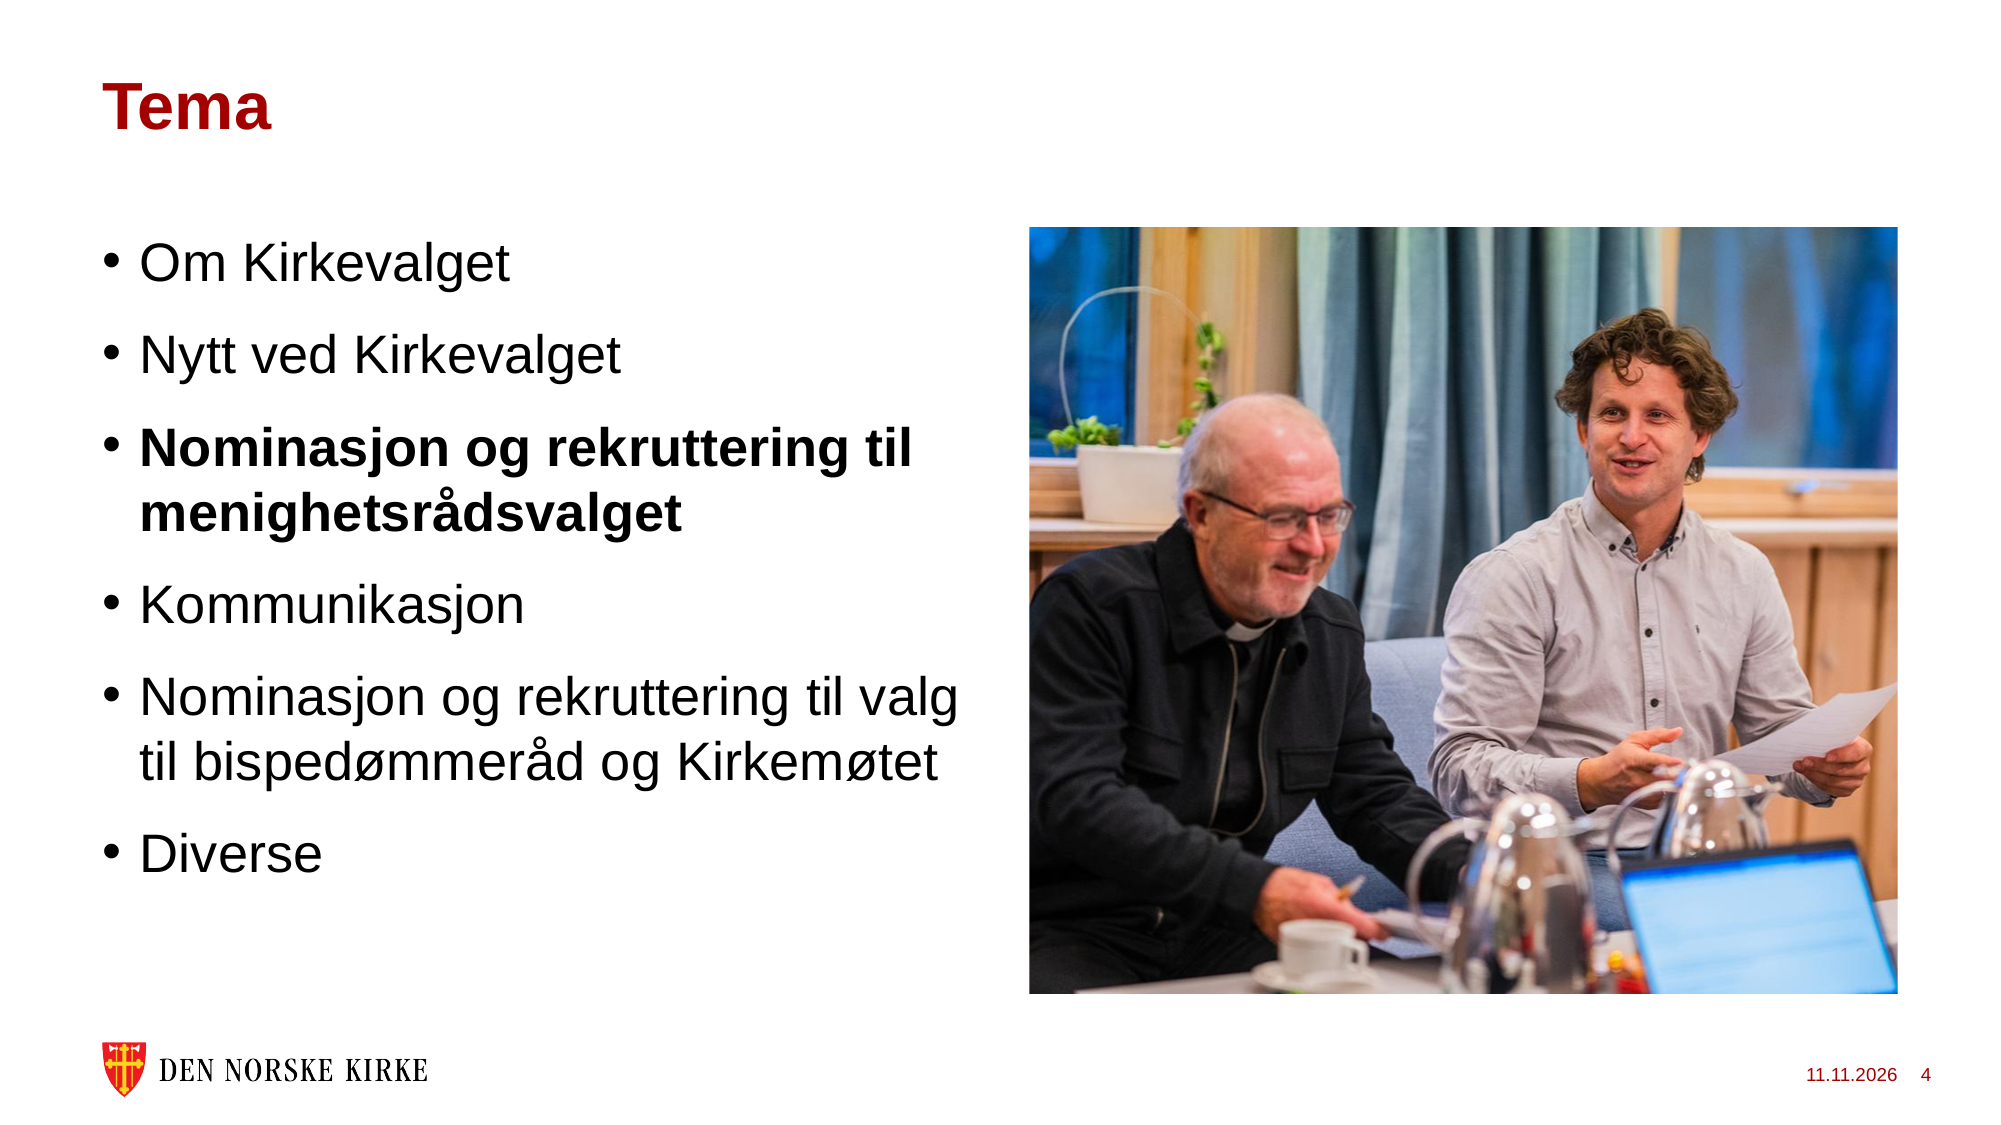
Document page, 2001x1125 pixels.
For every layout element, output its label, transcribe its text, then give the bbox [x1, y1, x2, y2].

slide_number 4 [1920, 1056, 1978, 1091]
list Om Kirkevalget Nytt ved Kirkevalget Nominasjon og rekruttering til menighetsrådsvalget Kommunikasjon Nominasjon og rekruttering til valg til bispedømmeråd og Kirkemøtet Diverse [102, 227, 971, 994]
picture [1029, 227, 1898, 994]
picture [102, 1042, 427, 1097]
title Tema [102, 36, 1898, 179]
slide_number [1719, 1056, 1898, 1091]
